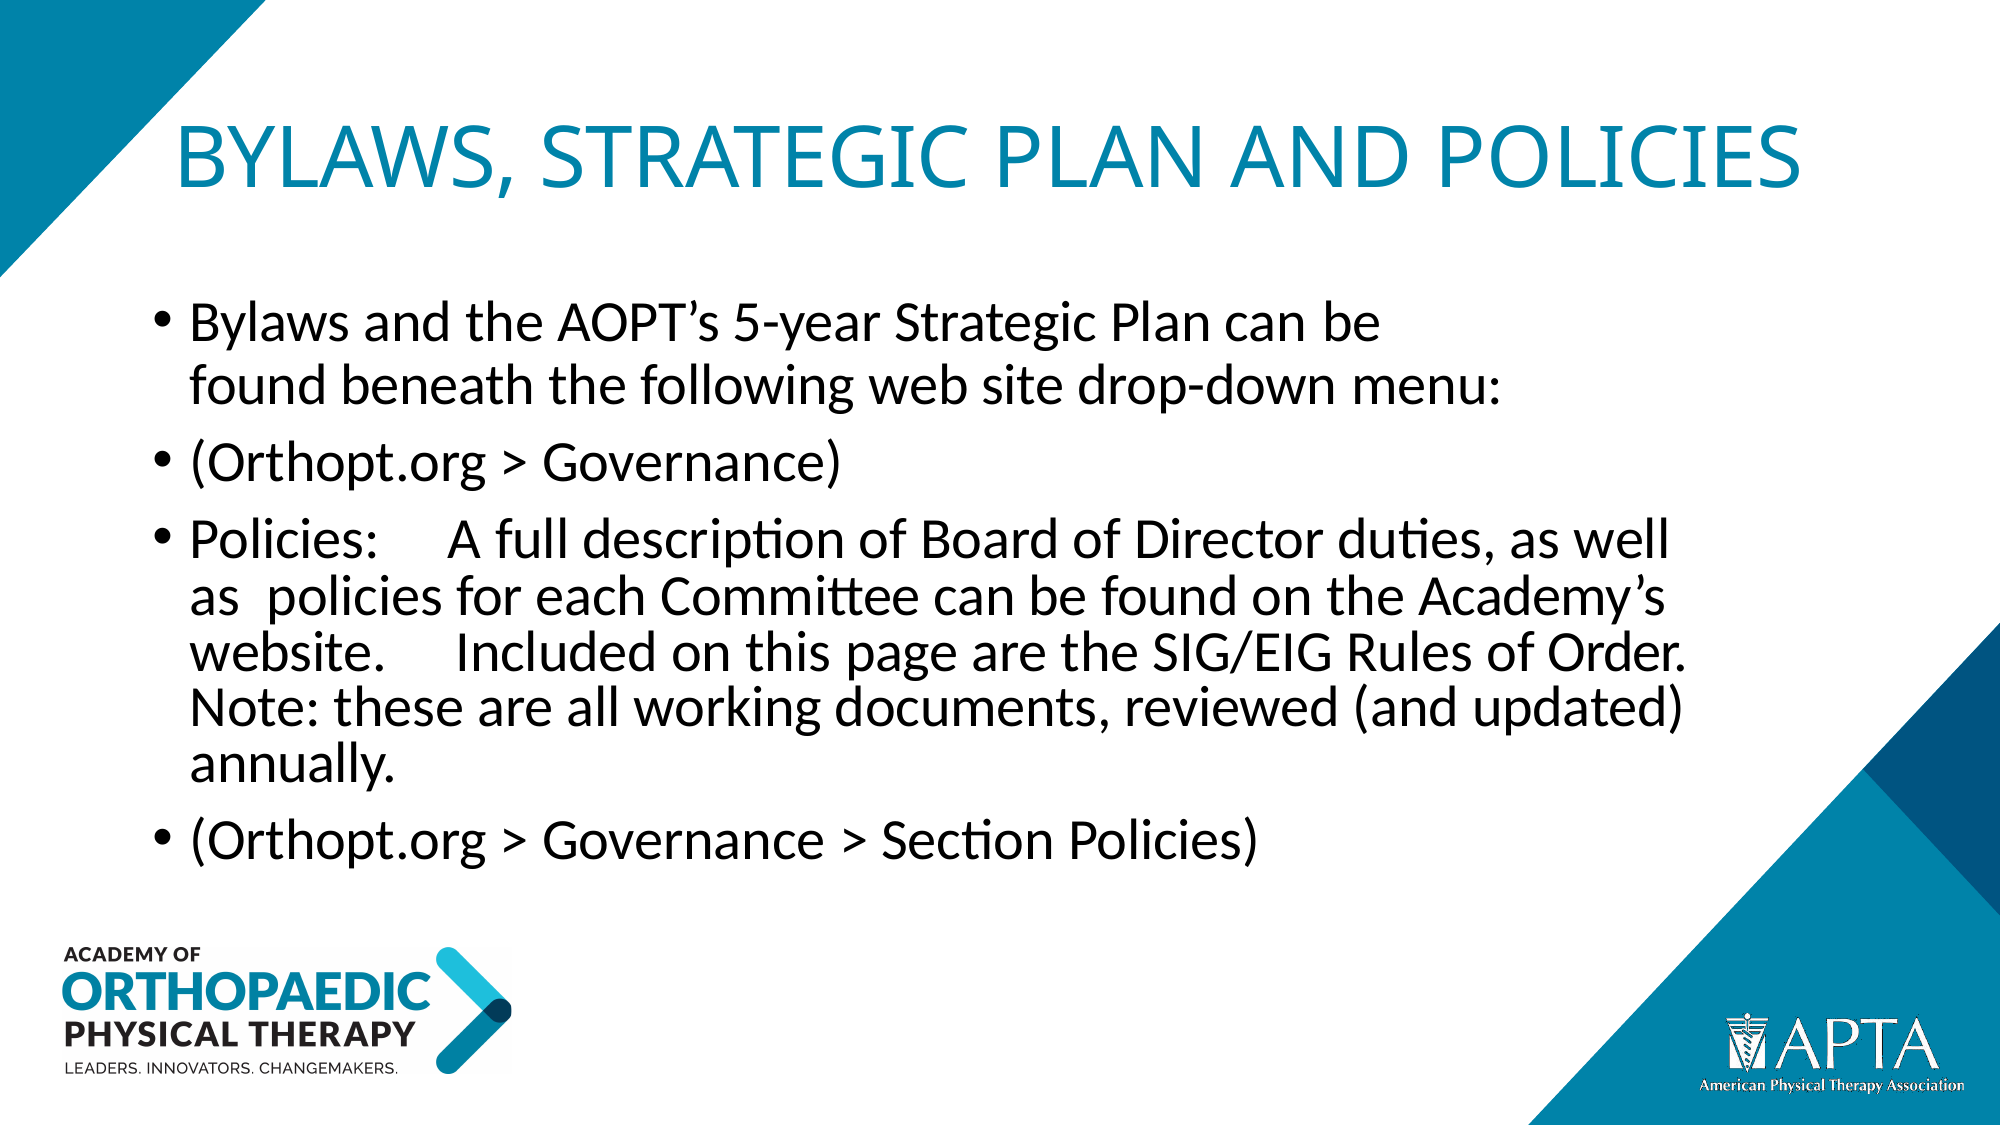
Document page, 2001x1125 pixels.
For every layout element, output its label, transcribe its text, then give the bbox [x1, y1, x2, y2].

text_box [1863, 622, 2000, 916]
text_box [62, 947, 512, 1074]
text_box Bylaws and the AOPT’s 5-year Strategic Plan can be found beneath the following web site drop-down menu: (Orthopt.org > Governance) Policies: A full description of Board of Director duties, as well as policies for each Committee can be found on the Academy’s website. Included on this page are the SIG/EIG Rules of Order. Note: these are all working documents, reviewed (and updated) annually. (Orthopt.org > Governance > Section Policies) [150, 288, 1749, 871]
title BYLAWS, STRATEGIC PLAN AND POLICIES [171, 100, 1829, 291]
text_box [0, 0, 266, 278]
text_box [1699, 1013, 1964, 1094]
